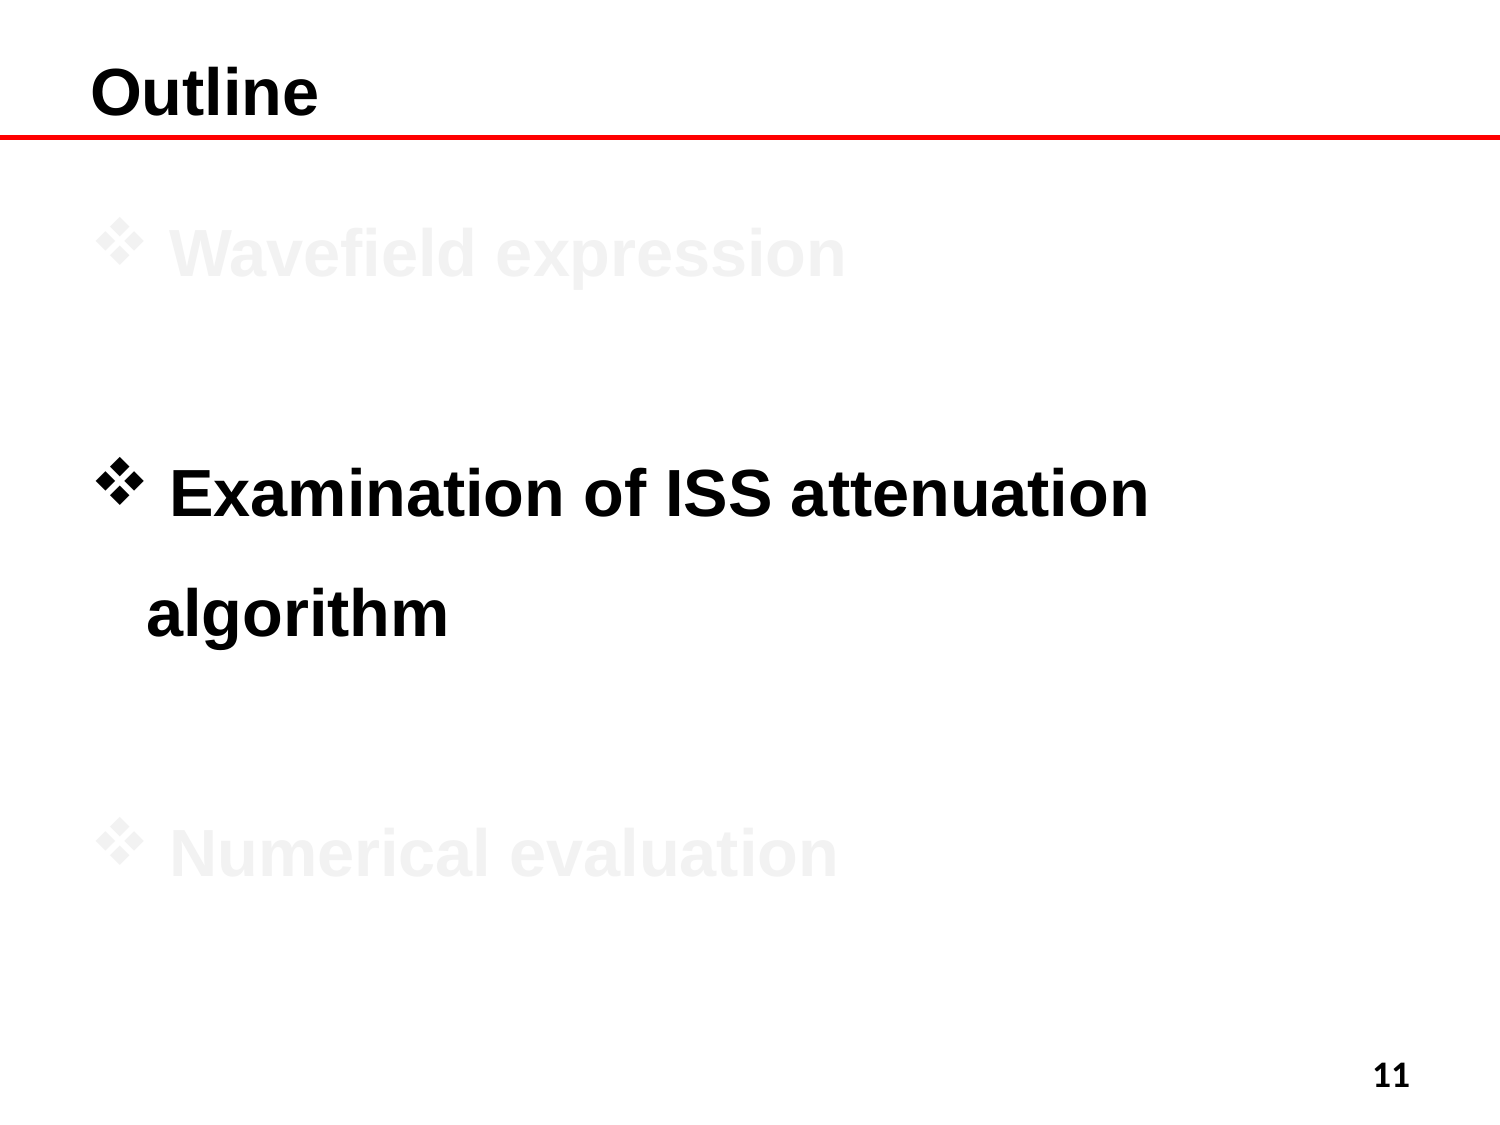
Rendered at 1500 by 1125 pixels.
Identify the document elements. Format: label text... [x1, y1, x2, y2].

list Wavefield expression Examination of ISS attenuation algorithm Numerical evaluation [75, 162, 1438, 1005]
slide_number 11 [1074, 1042, 1425, 1103]
title Outline [75, 0, 1425, 138]
